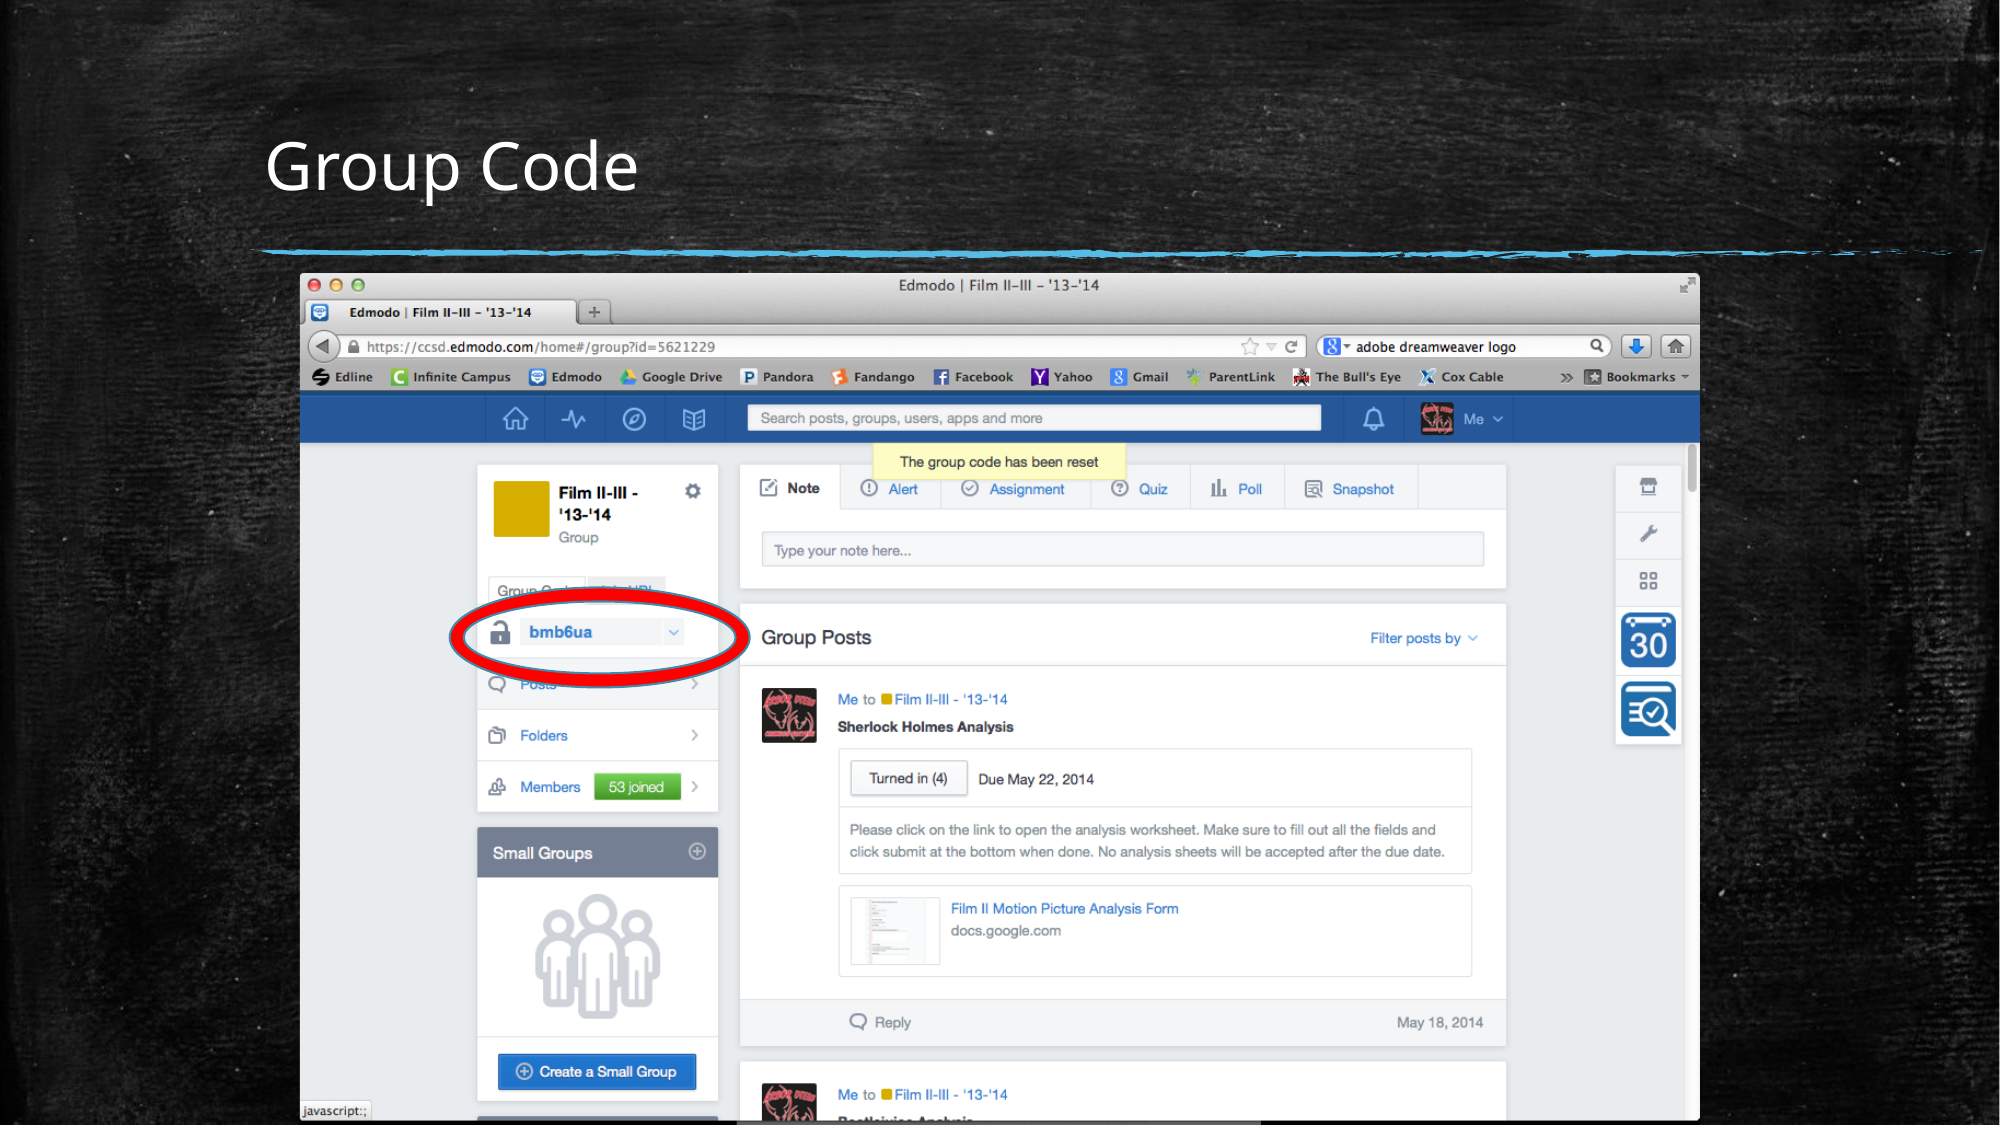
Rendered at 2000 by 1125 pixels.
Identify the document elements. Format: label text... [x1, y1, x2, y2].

title Group Code [249, 45, 1750, 213]
picture [299, 273, 1700, 1125]
